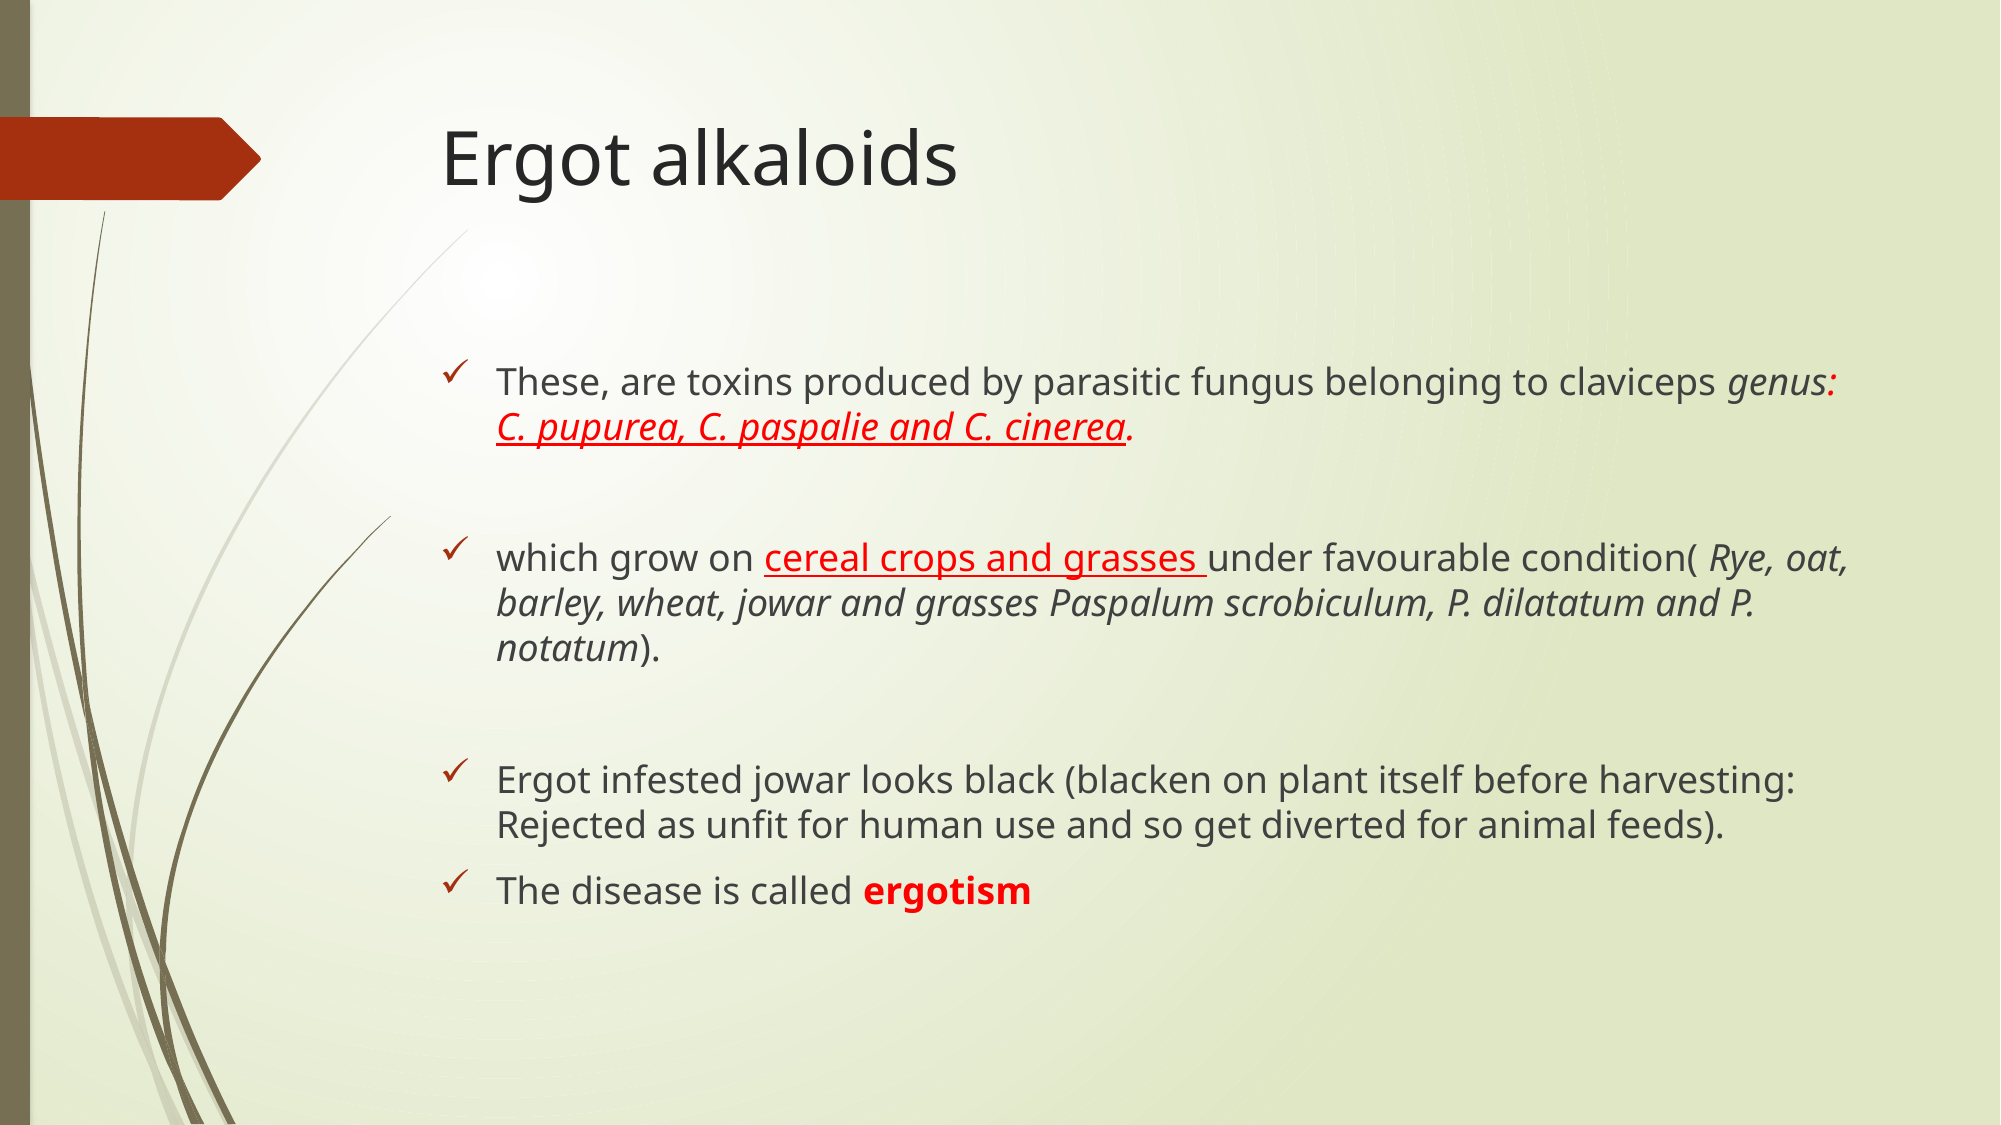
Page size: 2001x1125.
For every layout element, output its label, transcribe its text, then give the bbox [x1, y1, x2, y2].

list These, are toxins produced by parasitic fungus belonging to claviceps genus: C. pupurea, C. paspalie and C. cinerea. which grow on cereal crops and grasses under favourable condition( Rye, oat, barley, wheat, jowar and grasses Paspalum scrobiculum, P. dilatatum and P. notatum). Ergot infested jowar looks black (blacken on plant itself before harvesting: Rejected as unfit for human use and so get diverted for animal feeds). The disease is called ergotism [424, 350, 1888, 970]
title Ergot alkaloids [425, 102, 1888, 313]
